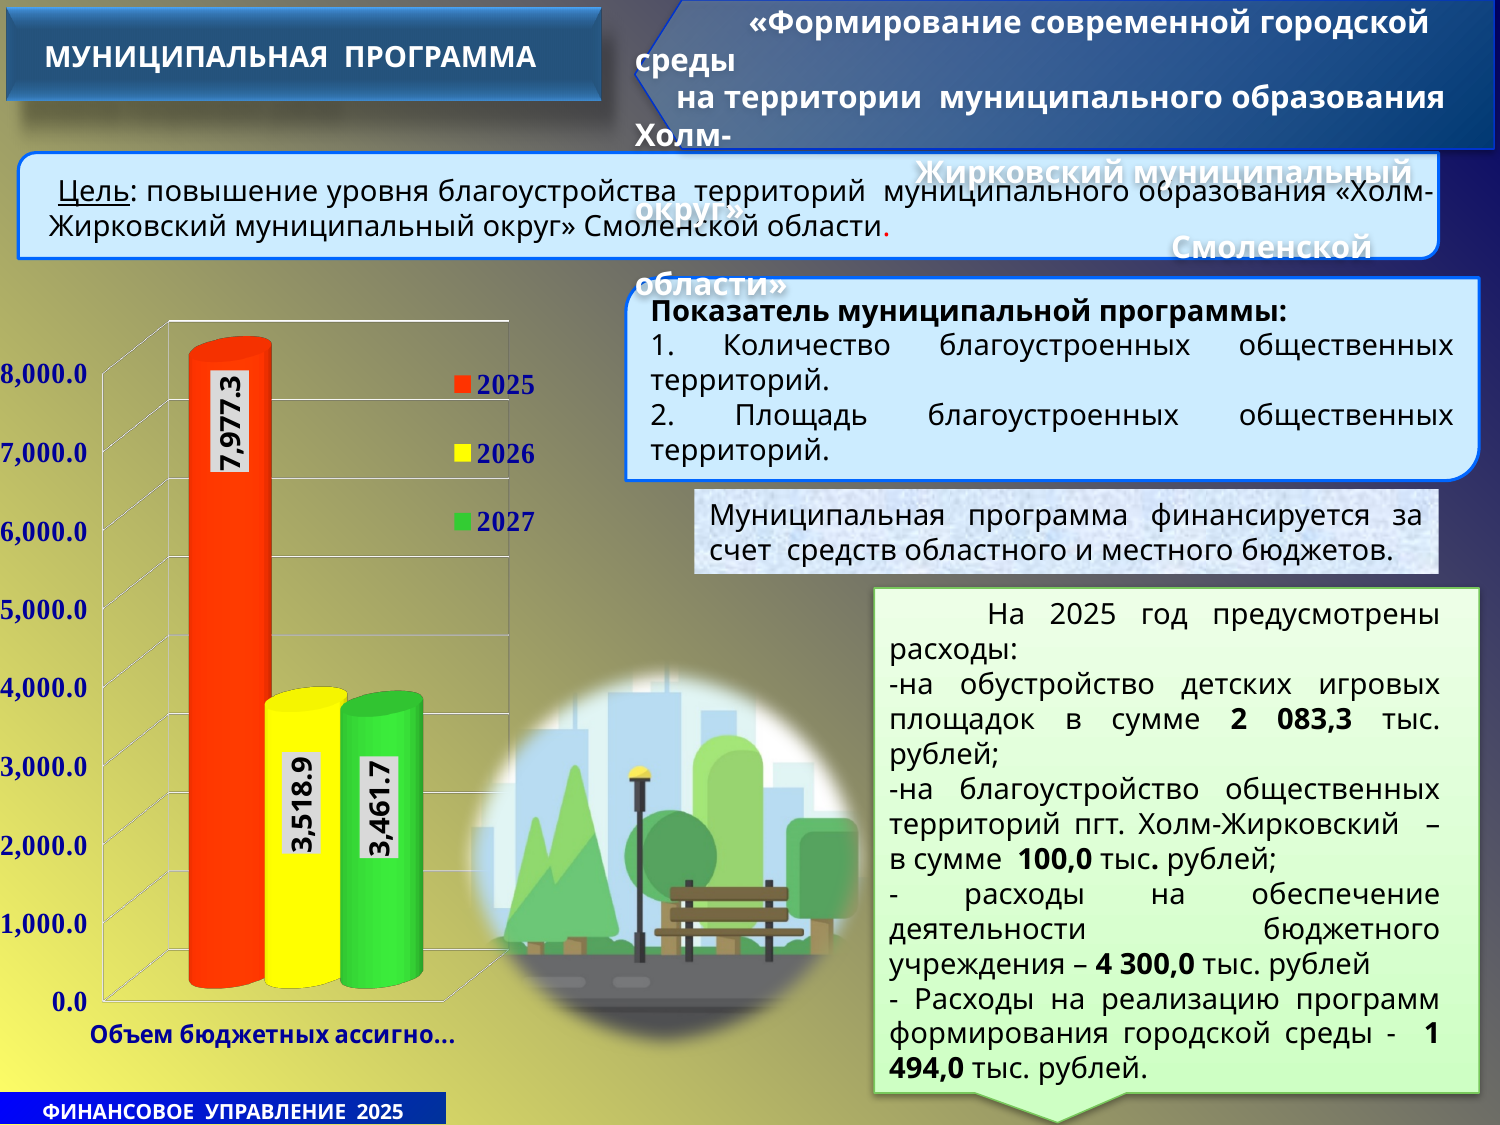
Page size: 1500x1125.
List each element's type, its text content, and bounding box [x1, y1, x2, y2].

text_box [0, 0, 632, 185]
text_box На 2025 год предусмотрены расходы: -на обустройство детских игровых площадок в сумме 2 083,3 тыс. рублей; -на благоустройство общественных территорий пгт. Холм-Жирковский – в сумме 100,0 тыс. рублей; - расходы на обеспечение деятельности бюджетного учреждения – 4 300,0 тыс. рублей - Расходы на реализацию программ формирования городской среды - 1 494,0 тыс. рублей. [874, 587, 1456, 1093]
text_box Показатель муниципальной программы: 1. Количество благоустроенных общественных территорий. 2. Площадь благоустроенных общественных территорий. [660, 275, 1482, 483]
text_box Муниципальная программа финансируется за счет средств областного и местного бюджетов. [694, 489, 1439, 574]
text_box [16, 150, 1441, 260]
chart [0, 261, 656, 1102]
list Цель: повышение уровня благоустройства территорий муниципального образования «Холм-Жирковский муниципальный округ» Смоленской области. [41, 172, 1435, 275]
text_box [873, 587, 1480, 1124]
text_box МУНИЦИПАЛЬНАЯ ПРОГРАММА [29, 30, 626, 81]
text_box «Формирование современной городской среды на территории муниципального образования Холм- Жирковский муниципальный округ» Смоленской области» [634, 0, 1495, 150]
picture [453, 656, 876, 1059]
text_box ФИНАНСОВОЕ УПРАВЛЕНИЕ 2025 [0, 1110, 446, 1124]
